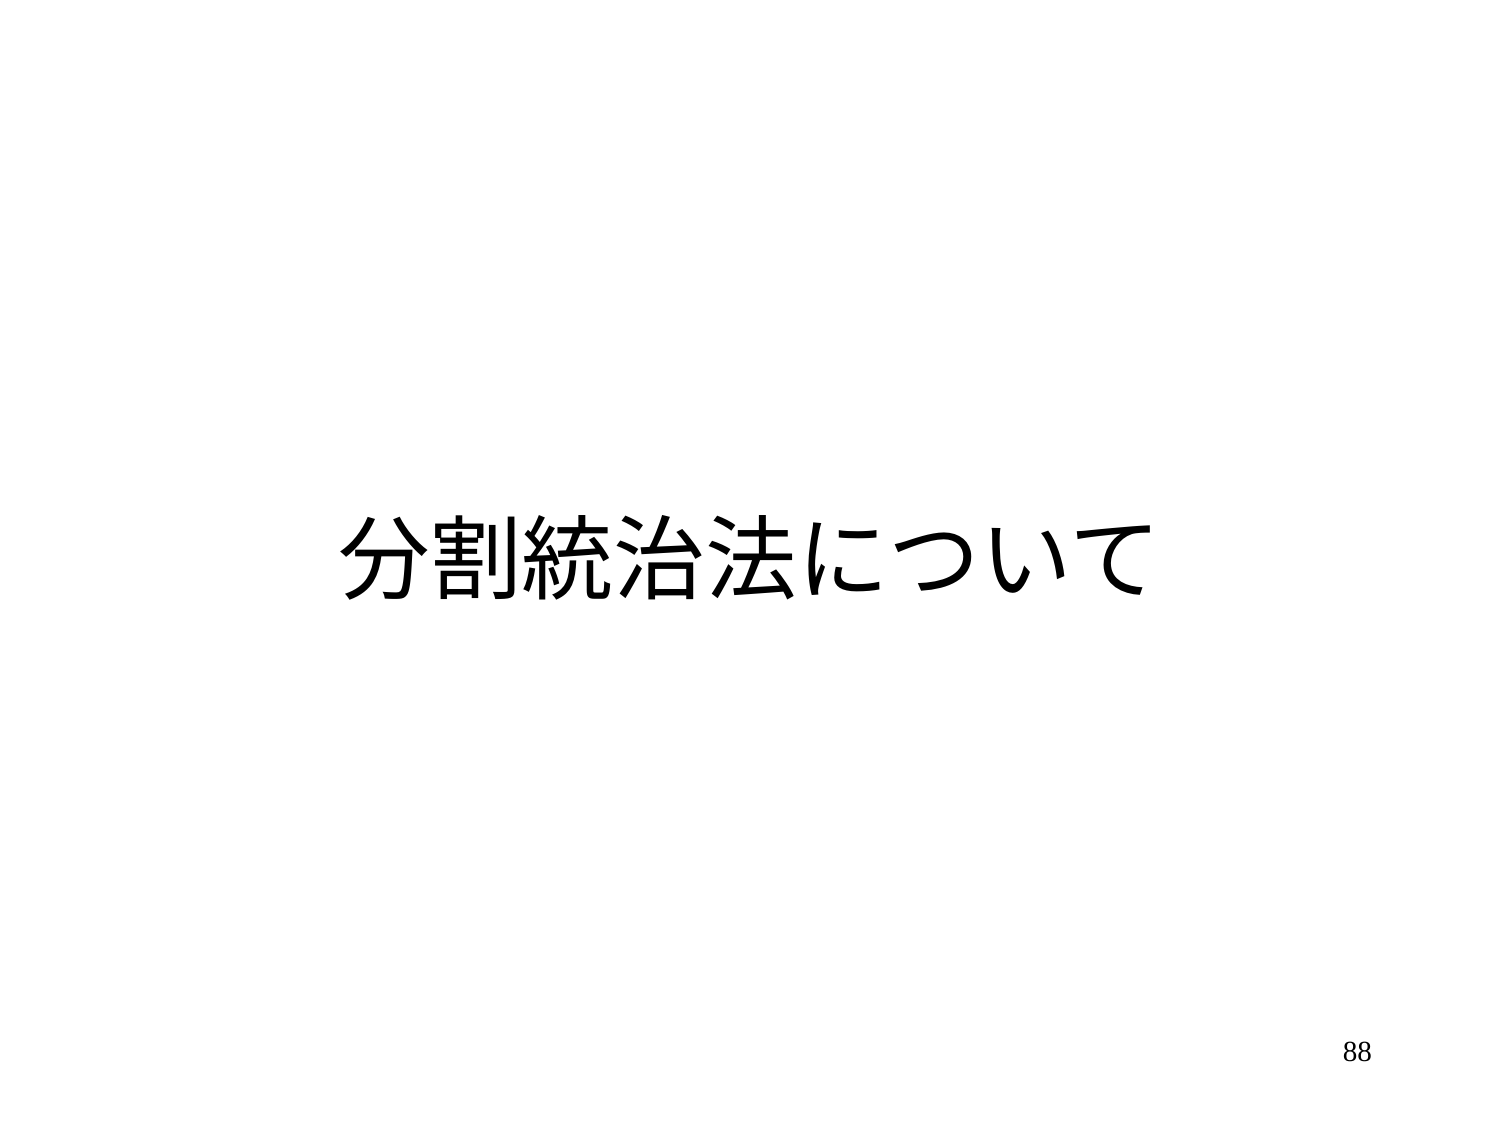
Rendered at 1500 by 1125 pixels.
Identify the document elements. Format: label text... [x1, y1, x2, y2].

title 分割統治法について [112, 462, 1388, 651]
slide_number 88 [1074, 1024, 1388, 1101]
